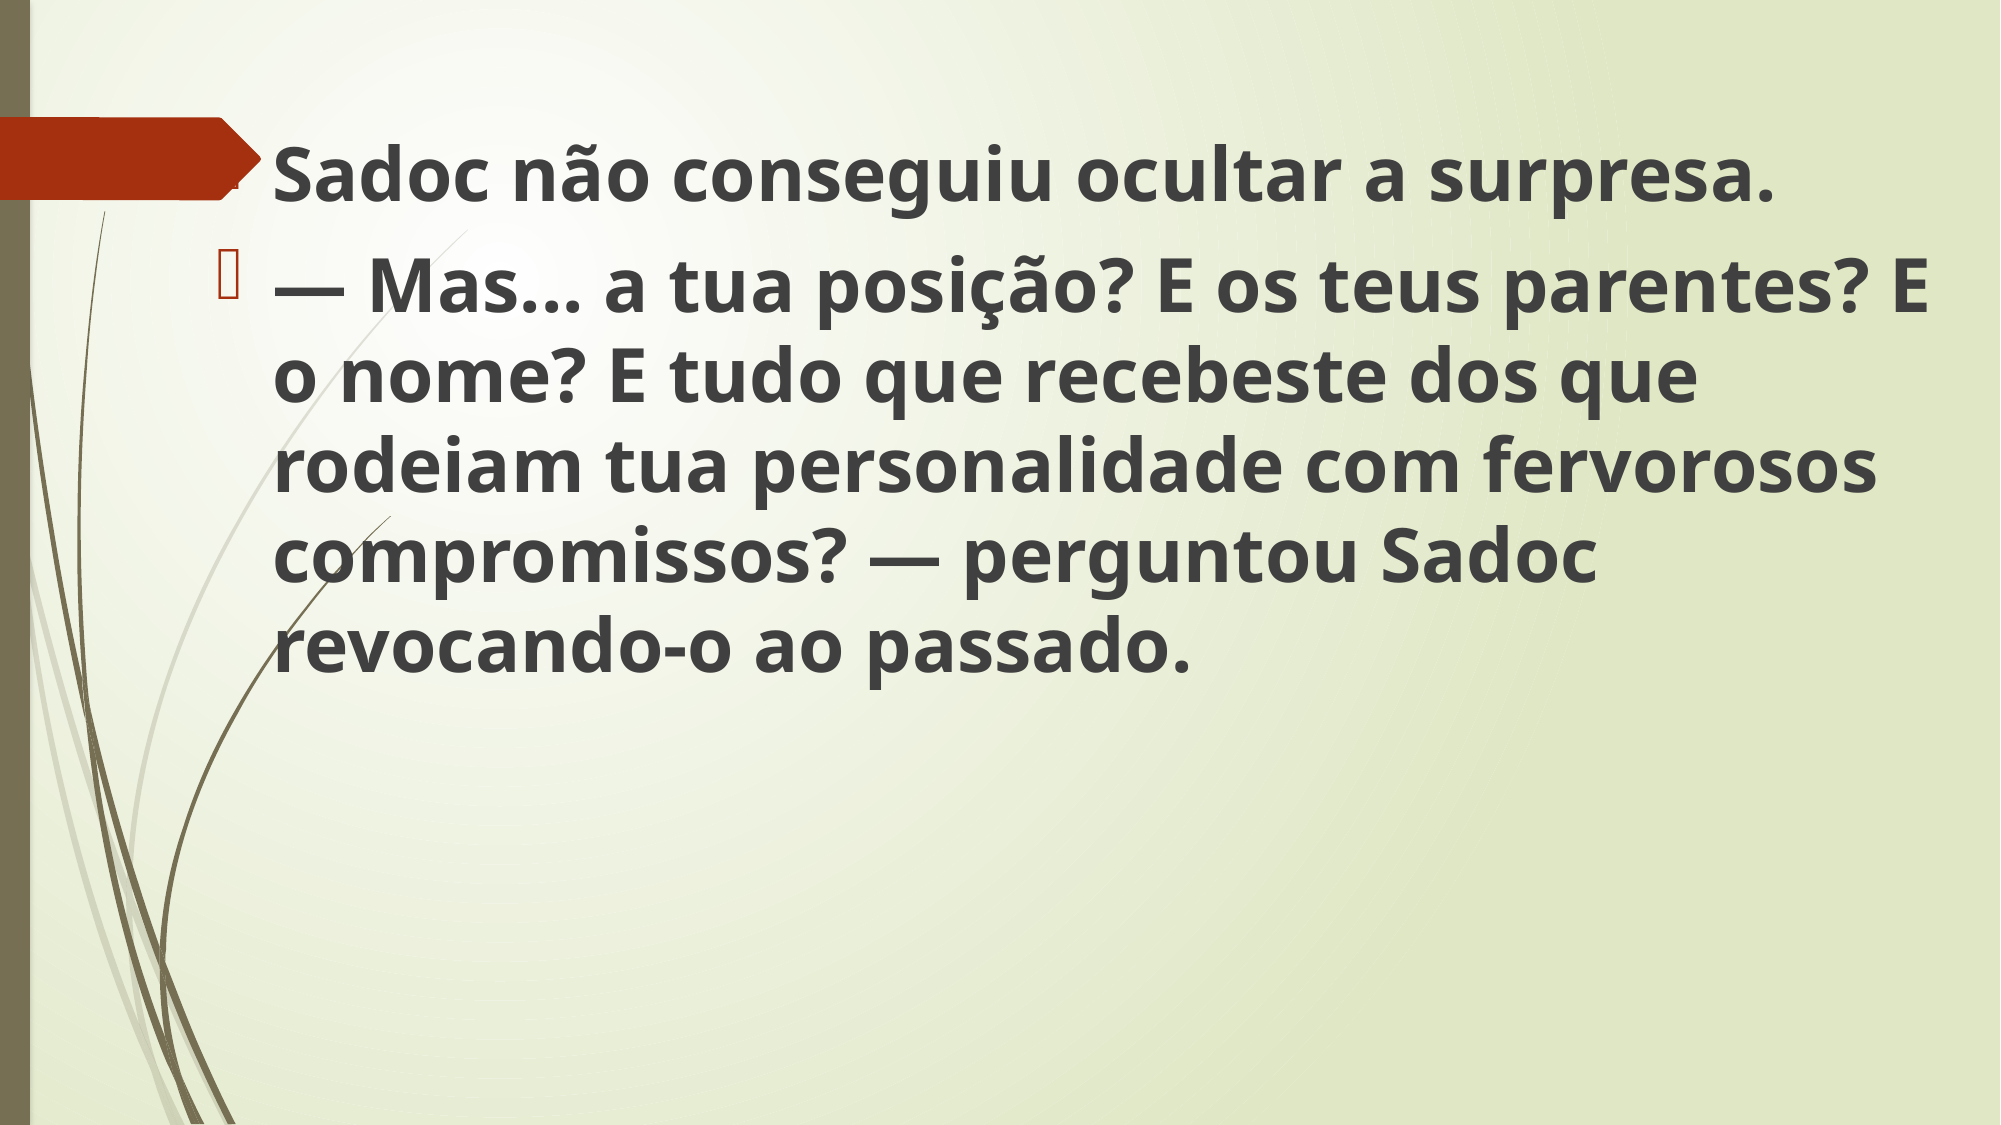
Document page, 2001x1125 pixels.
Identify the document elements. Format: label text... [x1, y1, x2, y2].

list Sadoc não conseguiu ocultar a surpresa. — Mas... a tua posição? E os teus parentes? E o nome? E tudo que recebeste dos que rodeiam tua personalidade com fervorosos compromissos? — perguntou Sadoc revocando-o ao passado. [201, 0, 2000, 1125]
